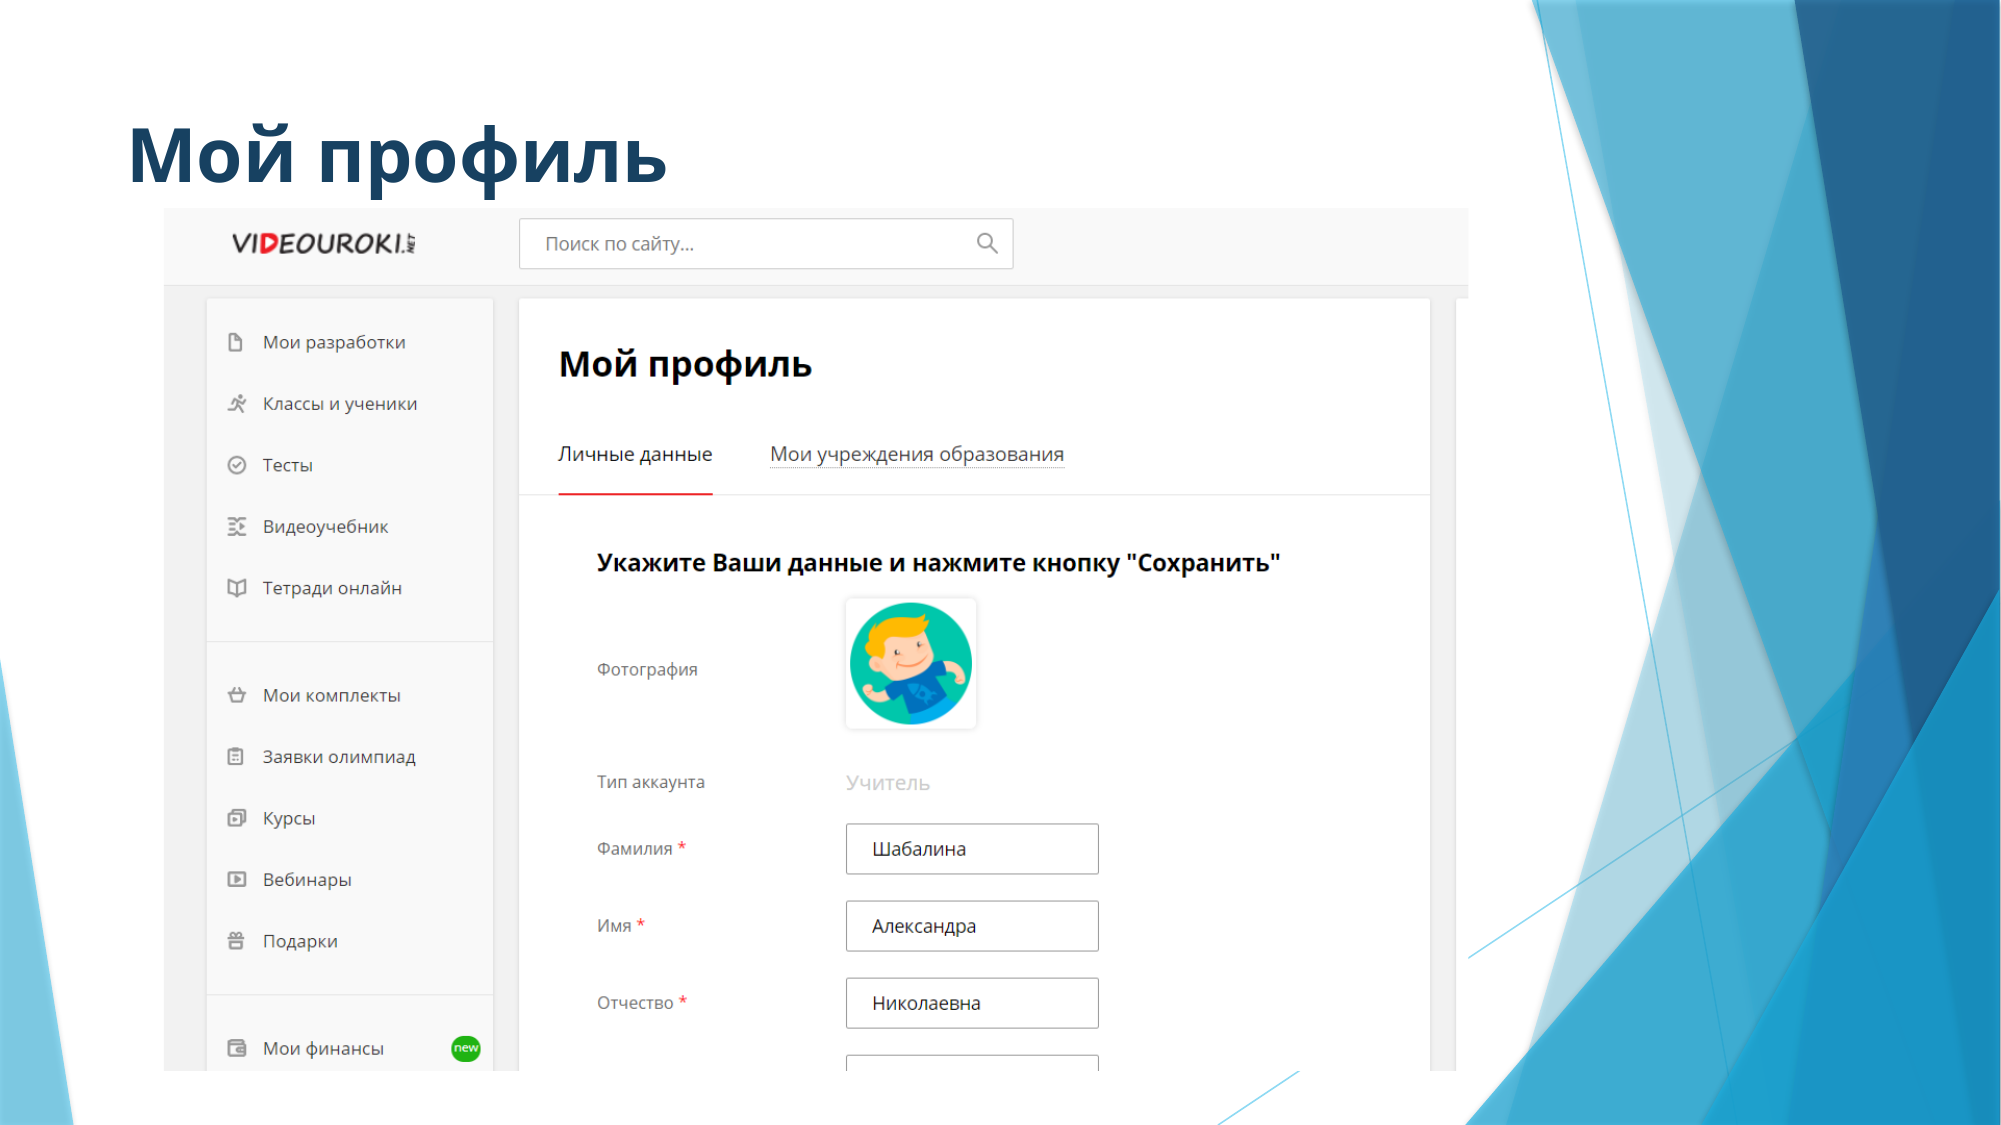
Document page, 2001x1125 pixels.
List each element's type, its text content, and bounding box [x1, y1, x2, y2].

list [163, 207, 1469, 1072]
title Мой профиль [111, 99, 1522, 317]
